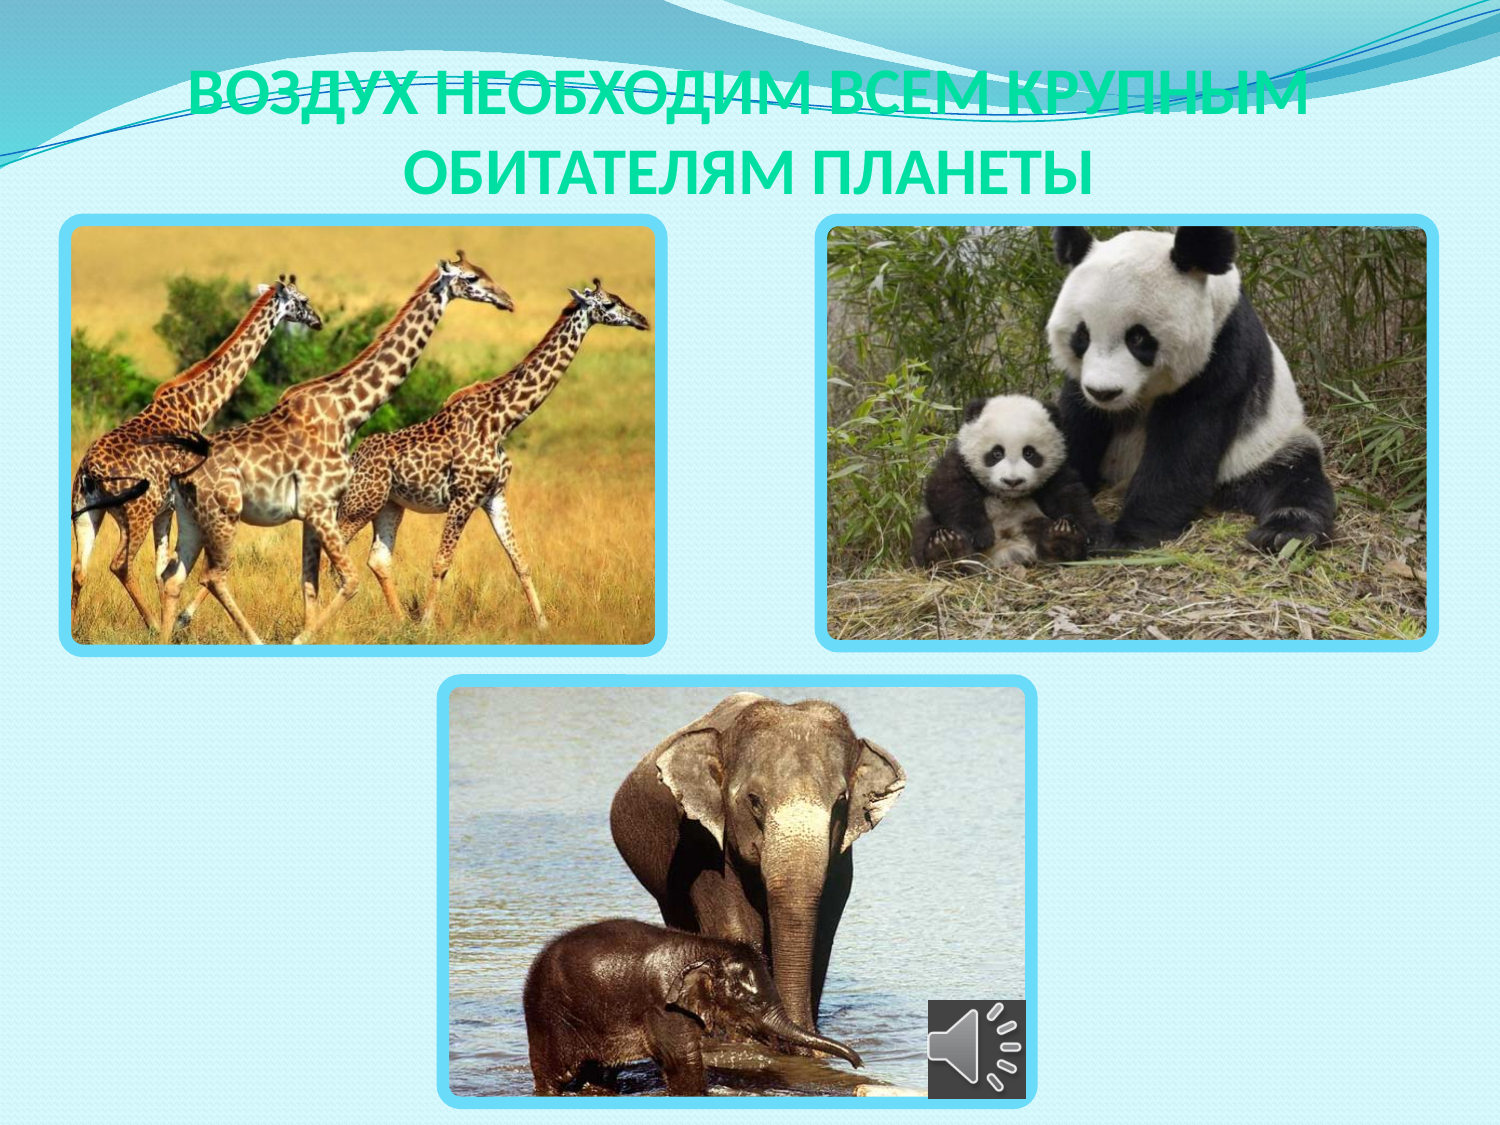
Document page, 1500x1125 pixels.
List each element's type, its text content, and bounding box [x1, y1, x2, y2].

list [820, 219, 1434, 647]
picture [64, 219, 662, 652]
picture [442, 680, 1032, 1104]
title Воздух необходим всем крупным обитателям планеты [75, 30, 1425, 209]
picture [926, 999, 1028, 1100]
